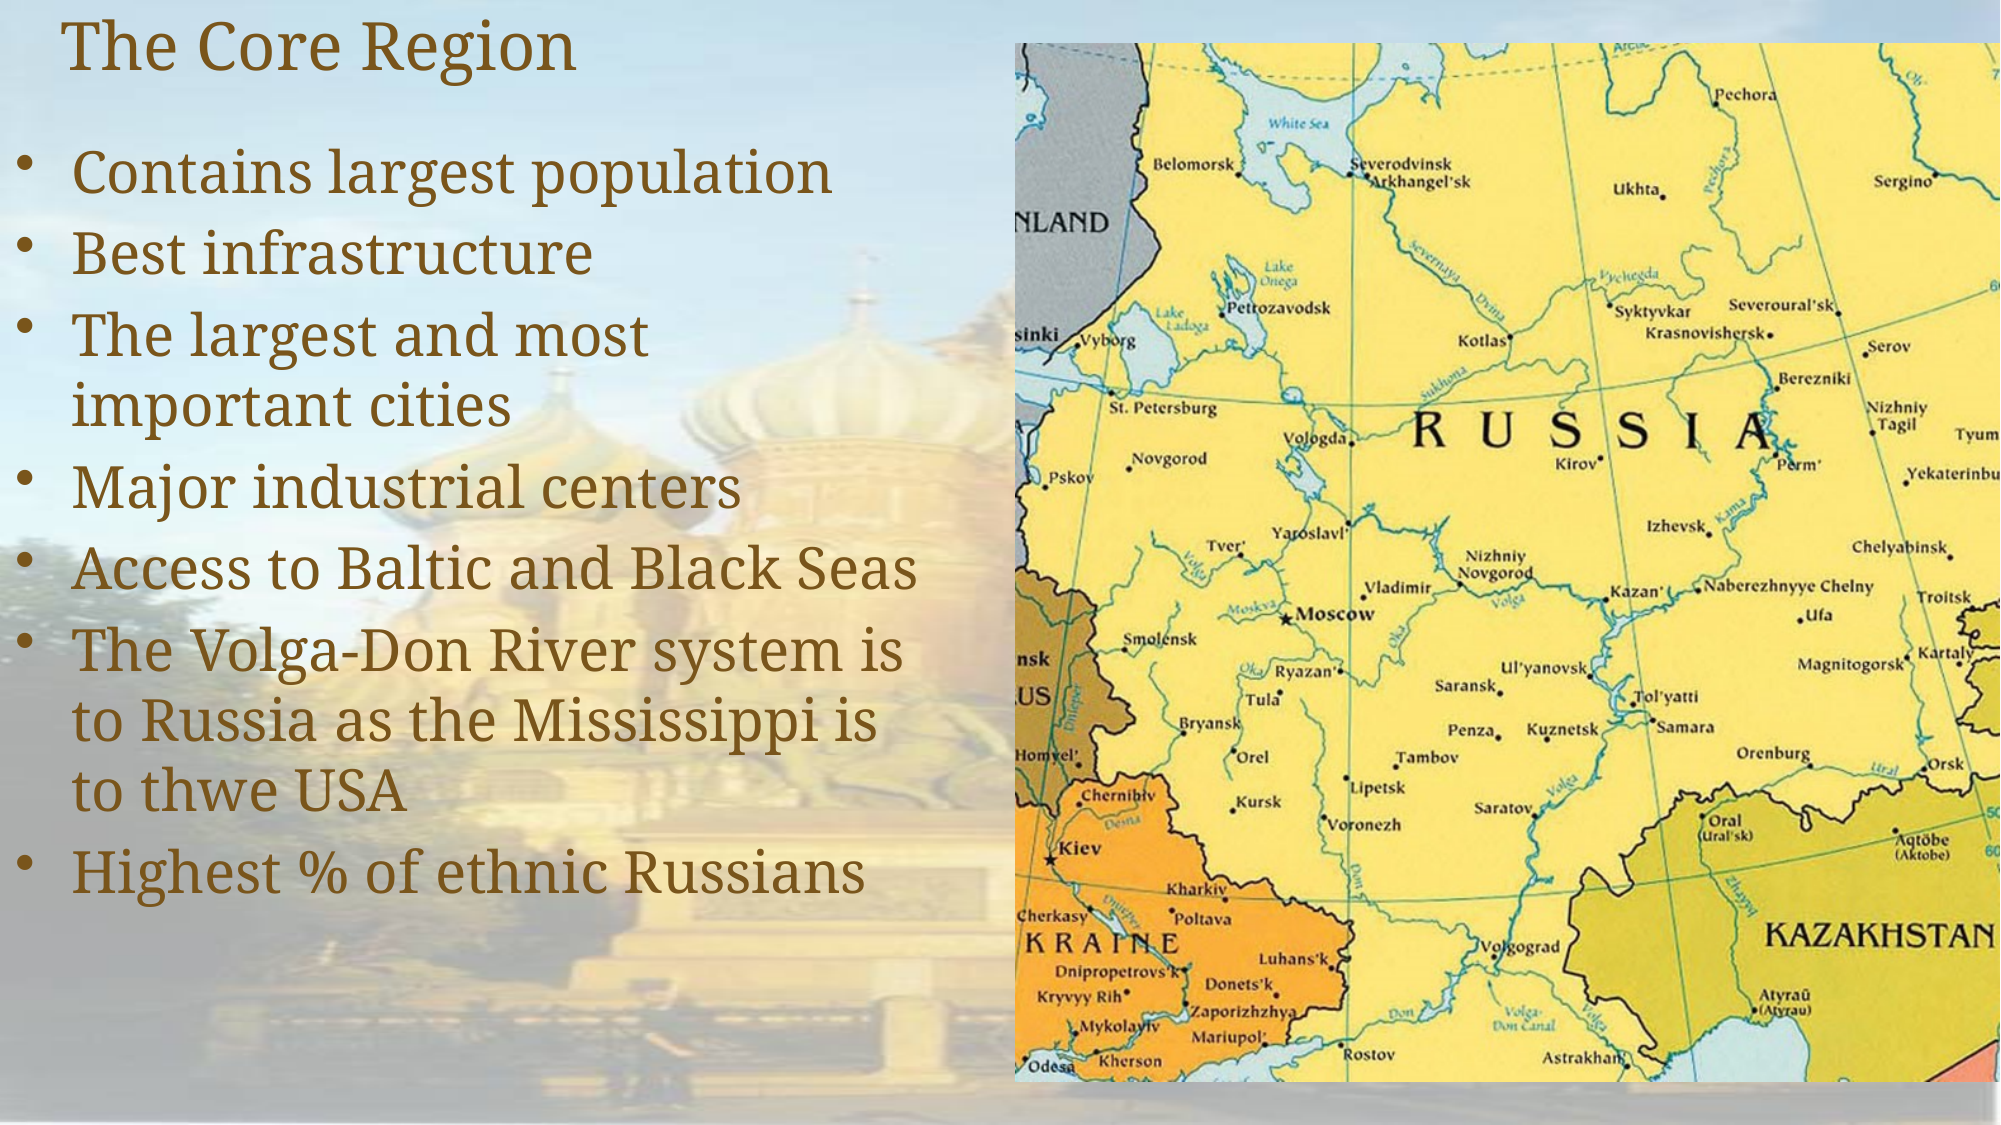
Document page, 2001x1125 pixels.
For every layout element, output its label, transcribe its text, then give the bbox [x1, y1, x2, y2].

title The Core Region [45, 0, 1229, 88]
picture [0, 0, 2001, 1125]
list Contains largest population Best infrastructure The largest and most important cities Major industrial centers Access to Baltic and Black Seas The Volga-Don River system is to Russia as the Mississippi is to thwe USA Highest % of ethnic Russians [0, 127, 935, 1125]
